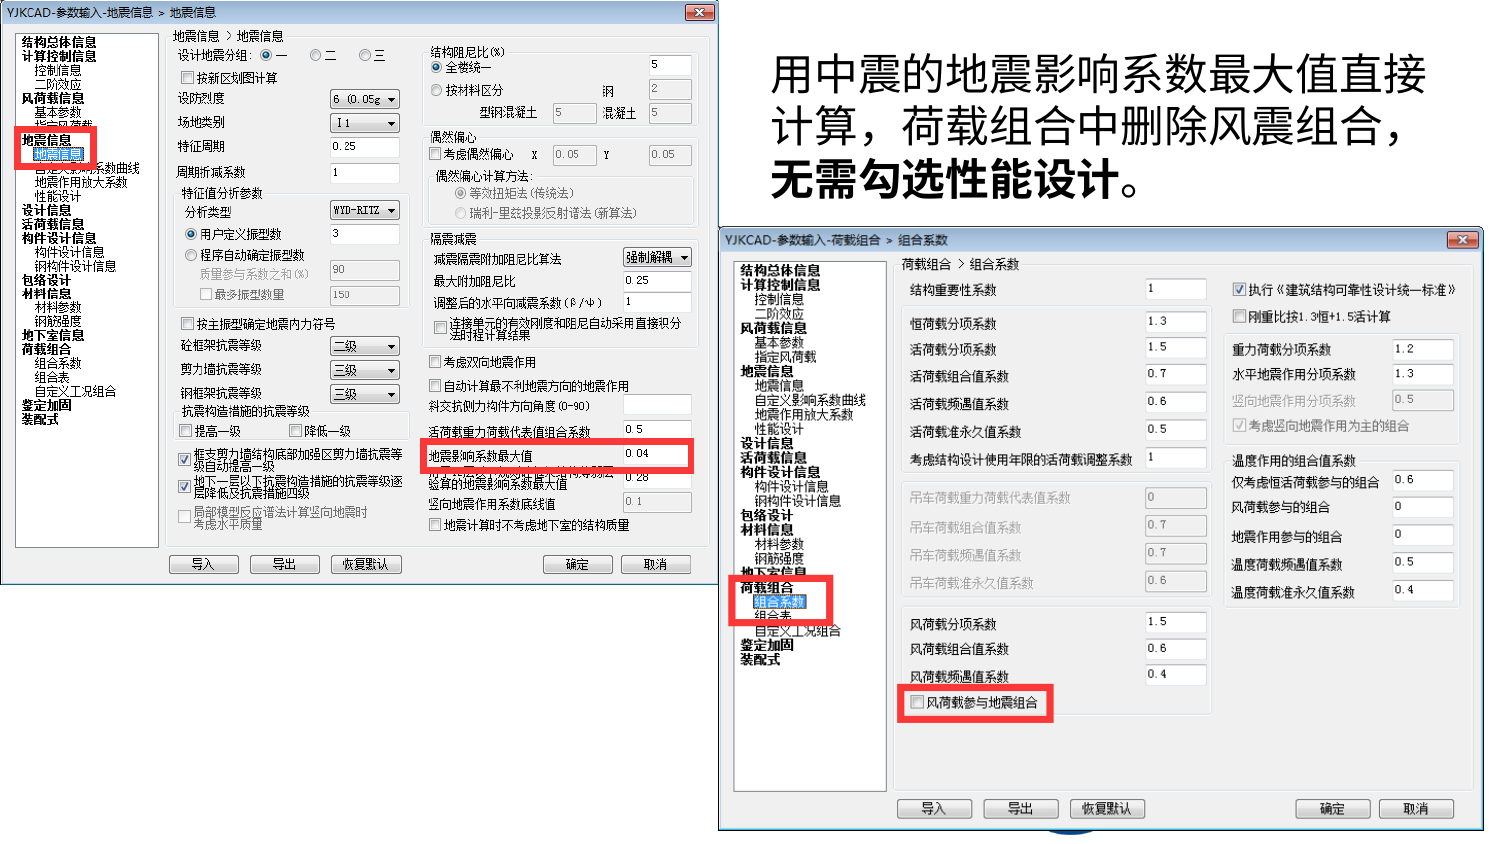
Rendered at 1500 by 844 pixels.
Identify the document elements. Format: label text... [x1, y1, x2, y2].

picture [718, 225, 1484, 835]
text_box 用中震的地震影响系数最大值直接计算，荷载组合中删除风震组合，无需勾选性能设计。 [755, 39, 1446, 212]
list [0, 0, 719, 585]
